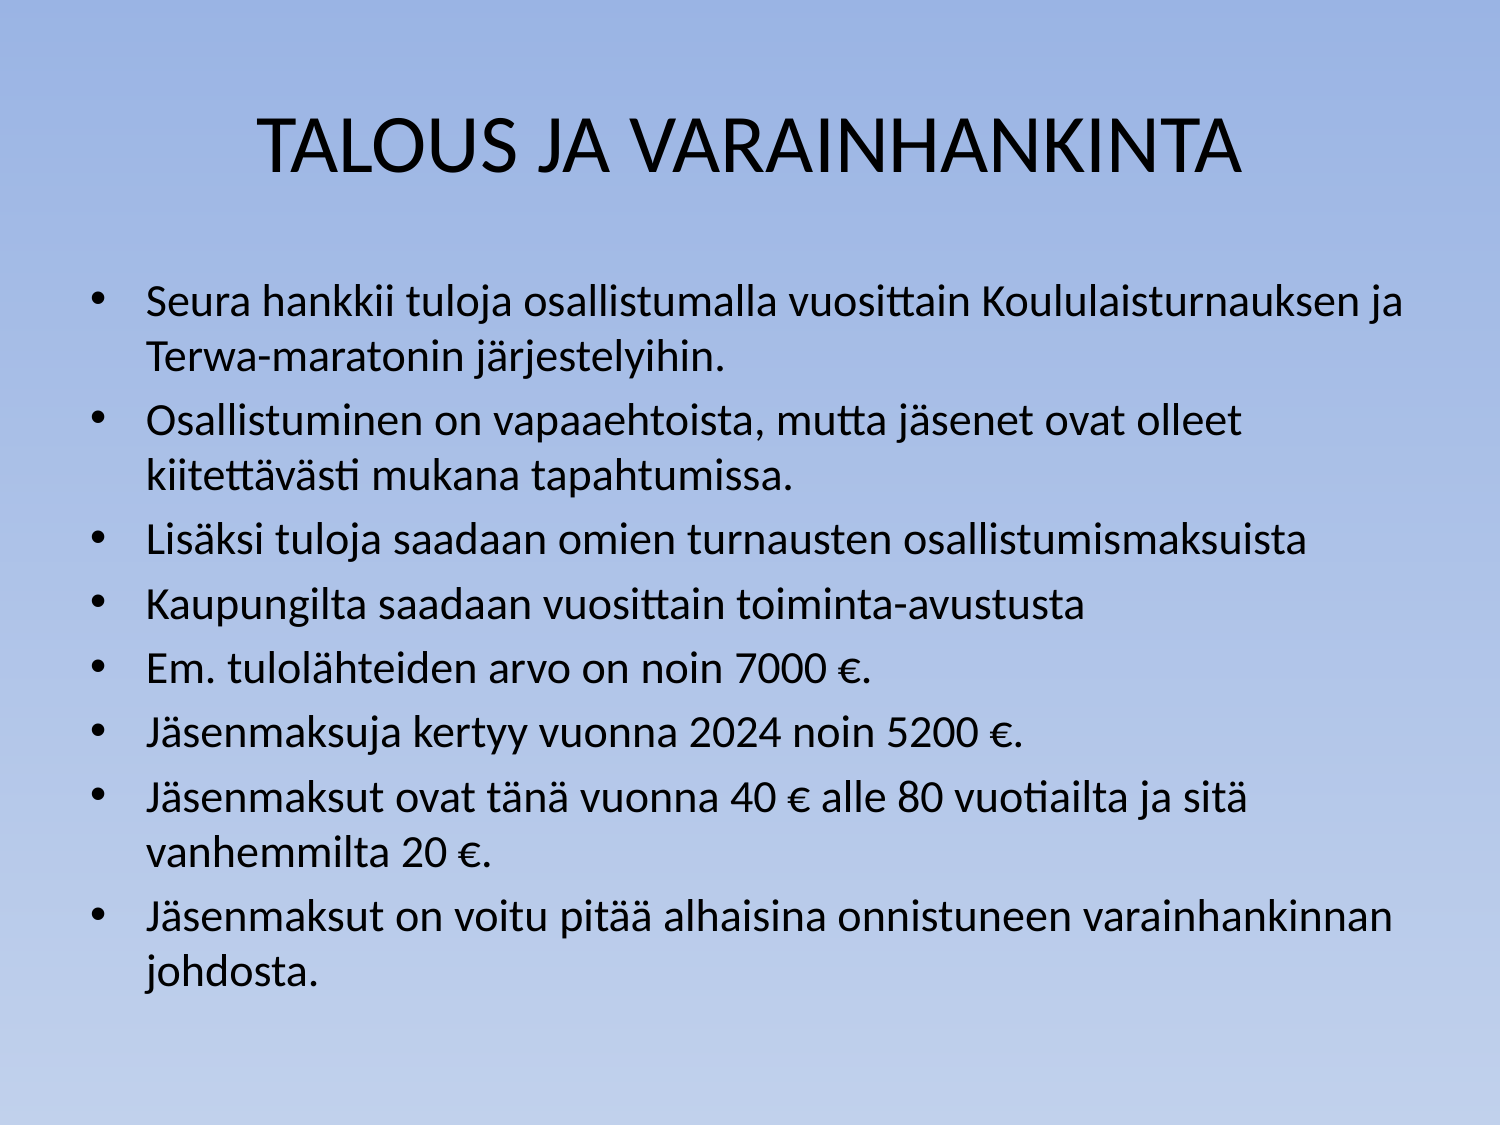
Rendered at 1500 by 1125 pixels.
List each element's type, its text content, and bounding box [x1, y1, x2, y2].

title TALOUS JA VARAINHANKINTA [75, 45, 1425, 233]
list Seura hankkii tuloja osallistumalla vuosittain Koululaisturnauksen ja Terwa-maratonin järjestelyihin. Osallistuminen on vapaaehtoista, mutta jäsenet ovat olleet kiitettävästi mukana tapahtumissa. Lisäksi tuloja saadaan omien turnausten osallistumismaksuista Kaupungilta saadaan vuosittain toiminta-avustusta Em. tulolähteiden arvo on noin 7000 €. Jäsenmaksuja kertyy vuonna 2024 noin 5200 €. Jäsenmaksut ovat tänä vuonna 40 € alle 80 vuotiailta ja sitä vanhemmilta 20 €. Jäsenmaksut on voitu pitää alhaisina onnistuneen varainhankinnan johdosta. [75, 262, 1425, 1005]
